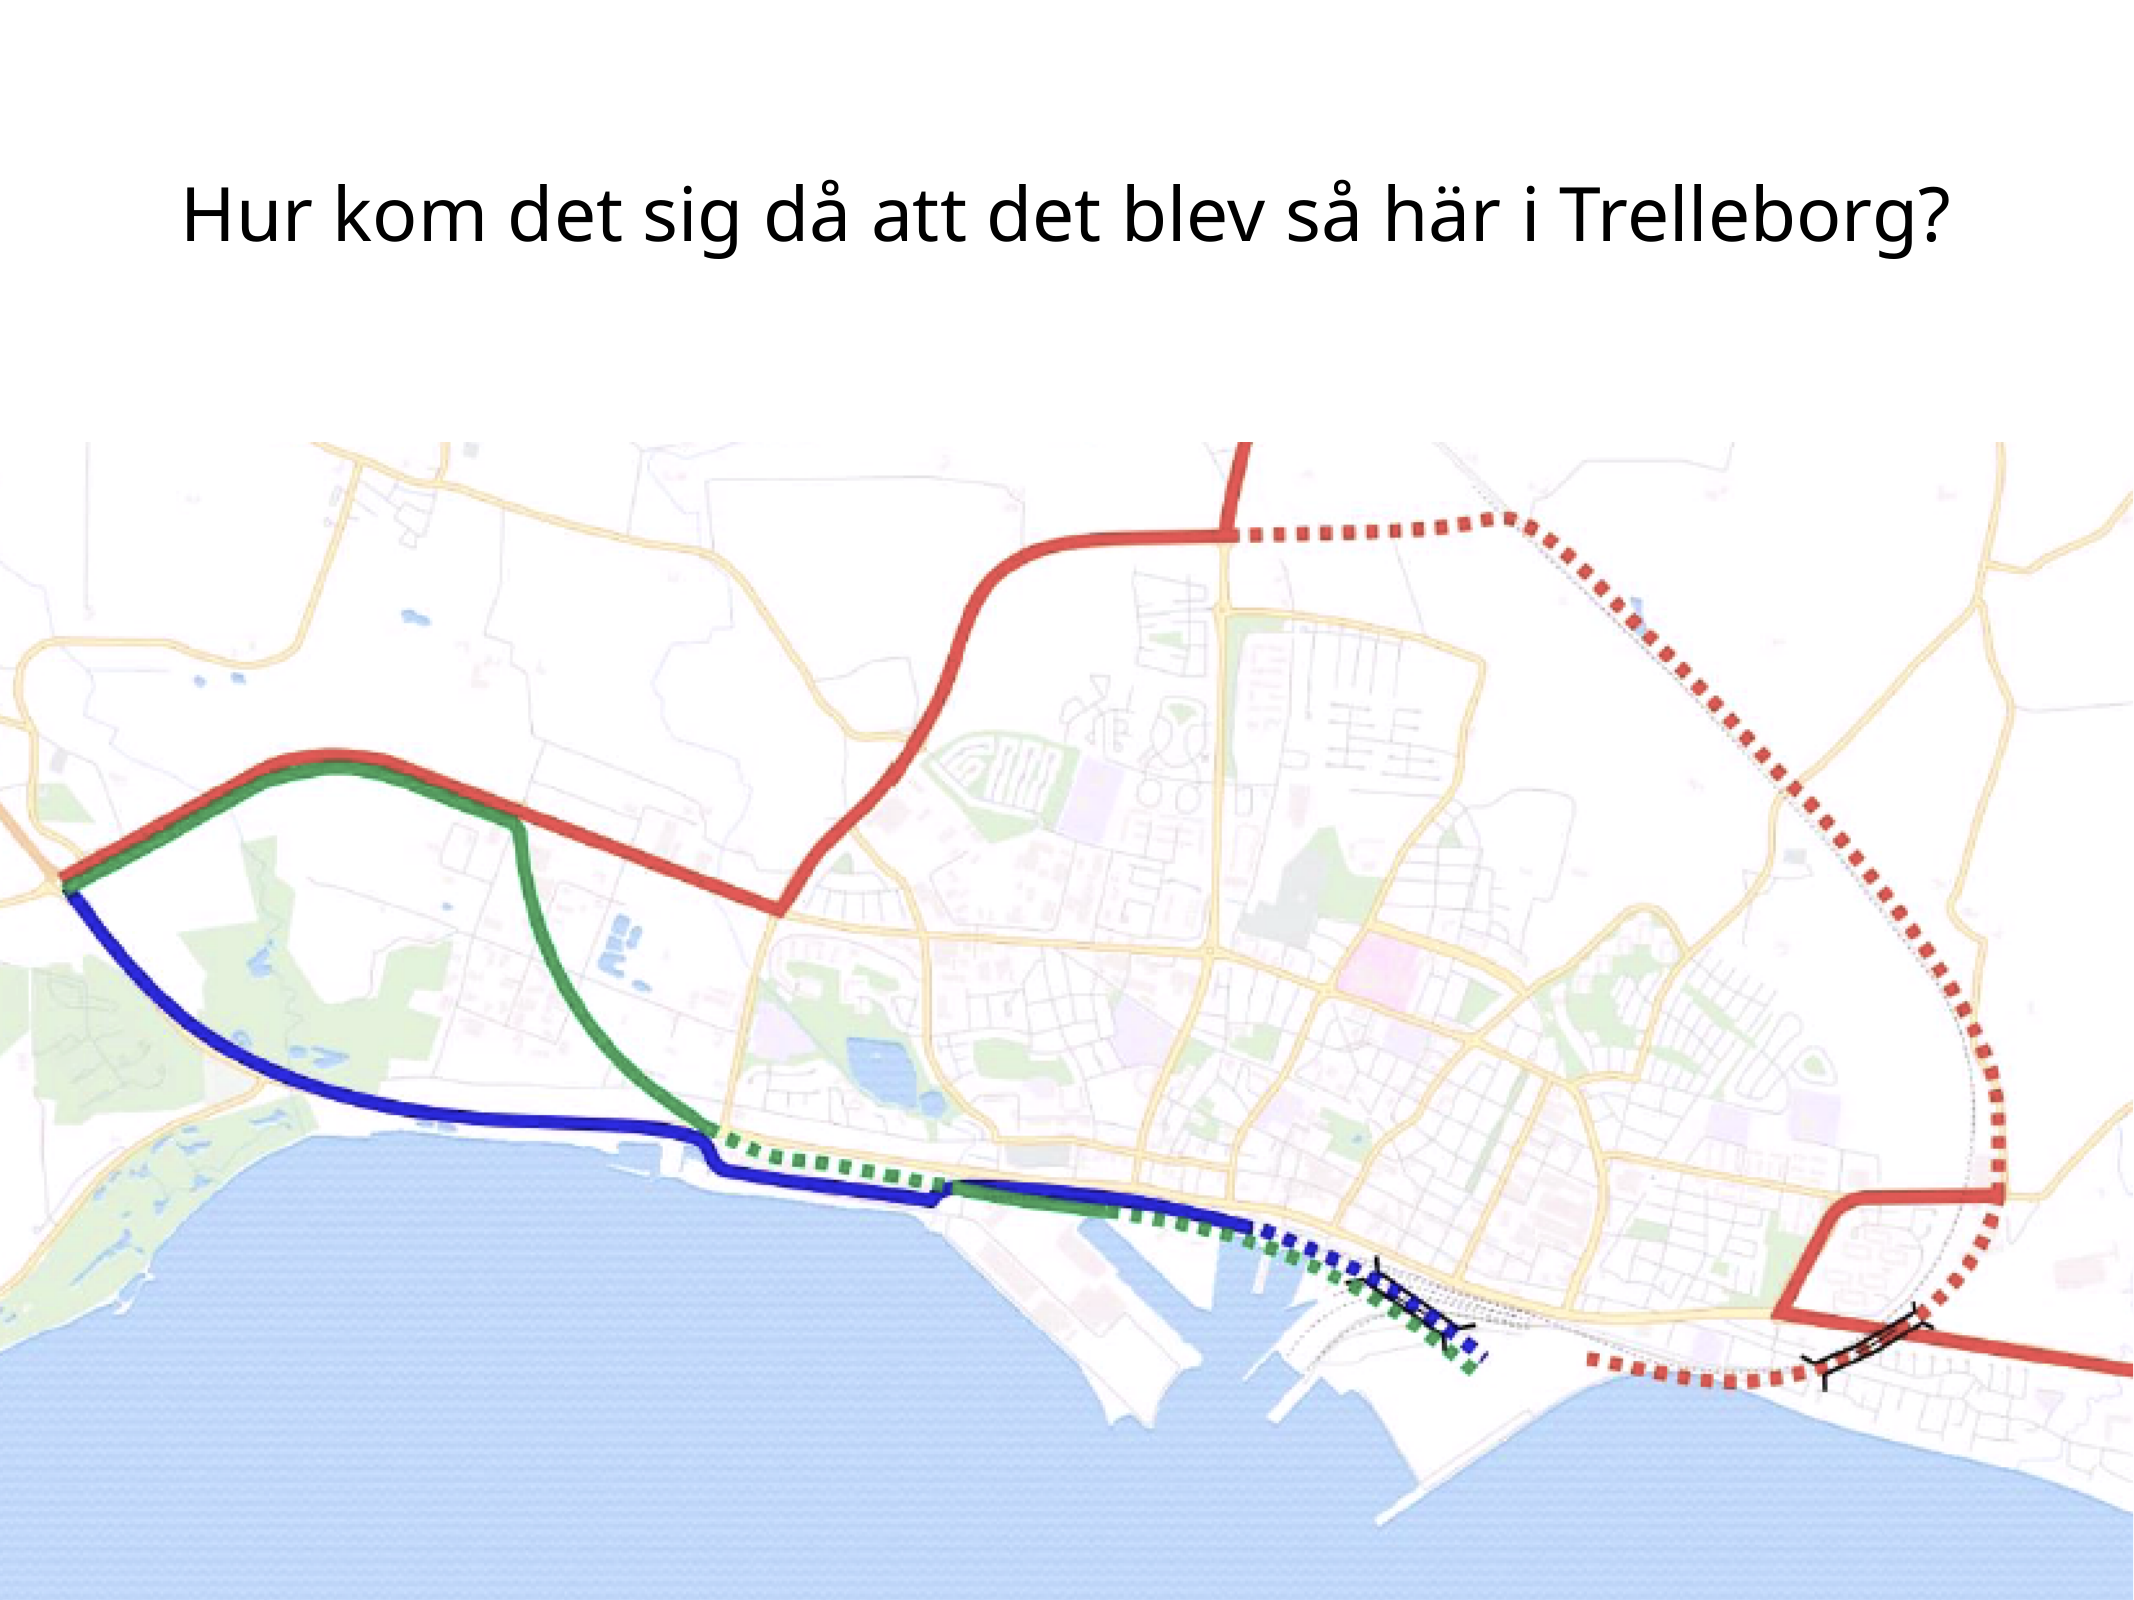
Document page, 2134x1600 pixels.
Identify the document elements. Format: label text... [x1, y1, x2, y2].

picture [0, 442, 2134, 1600]
text_box Hur kom det sig då att det blev så här i Trelleborg? [172, 157, 1961, 265]
